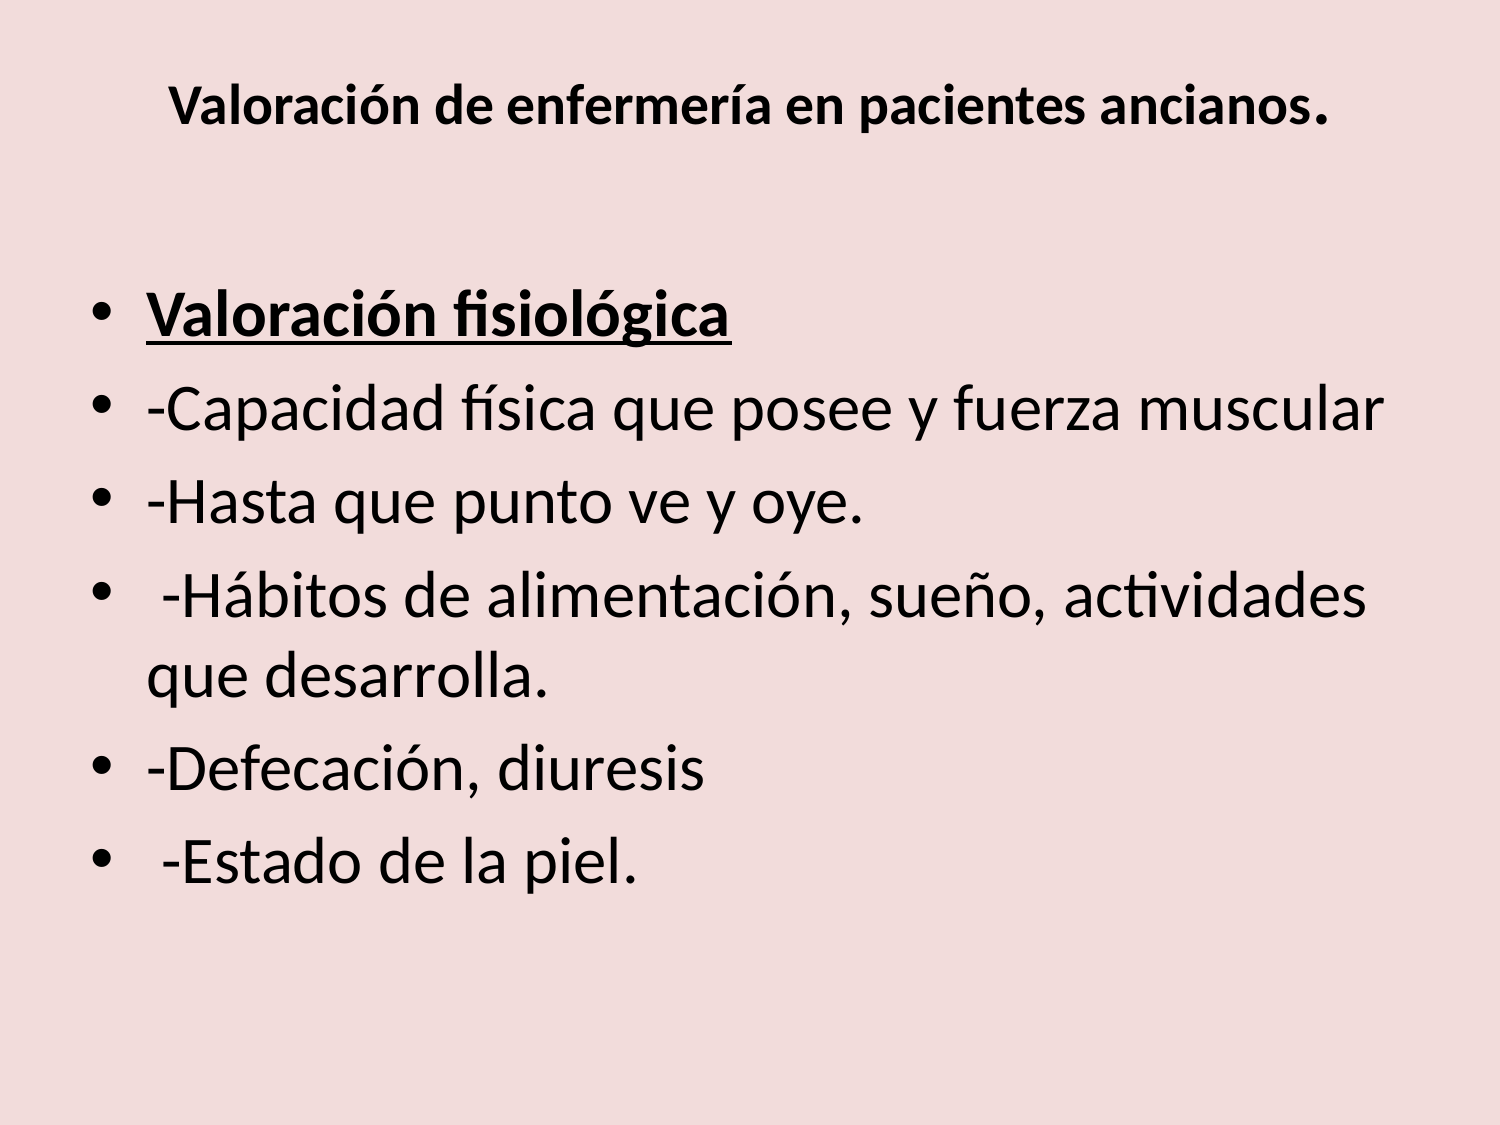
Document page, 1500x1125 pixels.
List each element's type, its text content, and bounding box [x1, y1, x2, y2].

list Valoración fisiológica -Capacidad física que posee y fuerza muscular -Hasta que punto ve y oye. -Hábitos de alimentación, sueño, actividades que desarrolla. -Defecación, diuresis -Estado de la piel. [75, 262, 1425, 1005]
title Valoración de enfermería en pacientes ancianos. [75, 45, 1425, 233]
